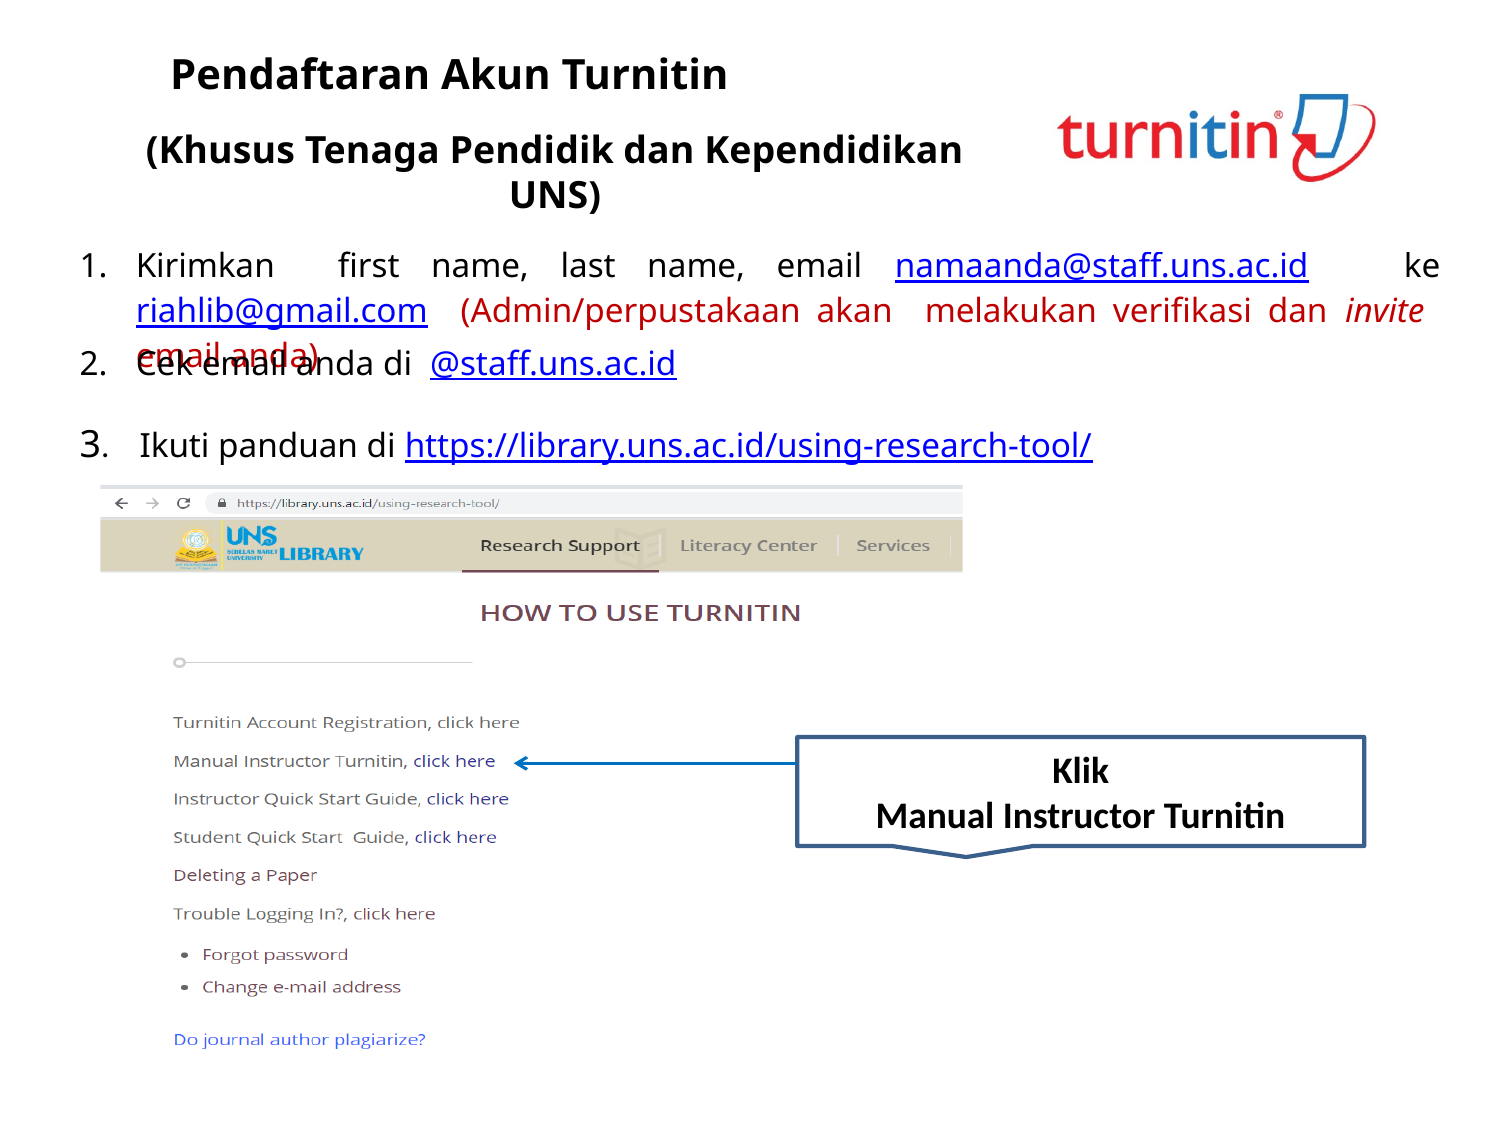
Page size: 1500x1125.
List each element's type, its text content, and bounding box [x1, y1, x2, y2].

text_box 3. Ikuti panduan di https://library.uns.ac.id/using-research-tool/ [64, 413, 1187, 518]
text_box Klik Manual Instructor Turnitin [966, 734, 1367, 860]
text_box (Khusus Tenaga Pendidik dan Kependidikan UNS) [123, 118, 987, 224]
title Pendaftaran Akun Turnitin [76, 21, 823, 126]
picture [997, 23, 1435, 253]
picture [100, 485, 963, 1072]
text_box Cek email anda di @staff.uns.ac.id [64, 334, 1058, 413]
text_box Kirimkan first name, last name, email namaanda@staff.uns.ac.id ke riahlib@gmail.com (Admin/perpustakaan akan melakukan verifikasi dan invite email anda) [64, 236, 1456, 382]
